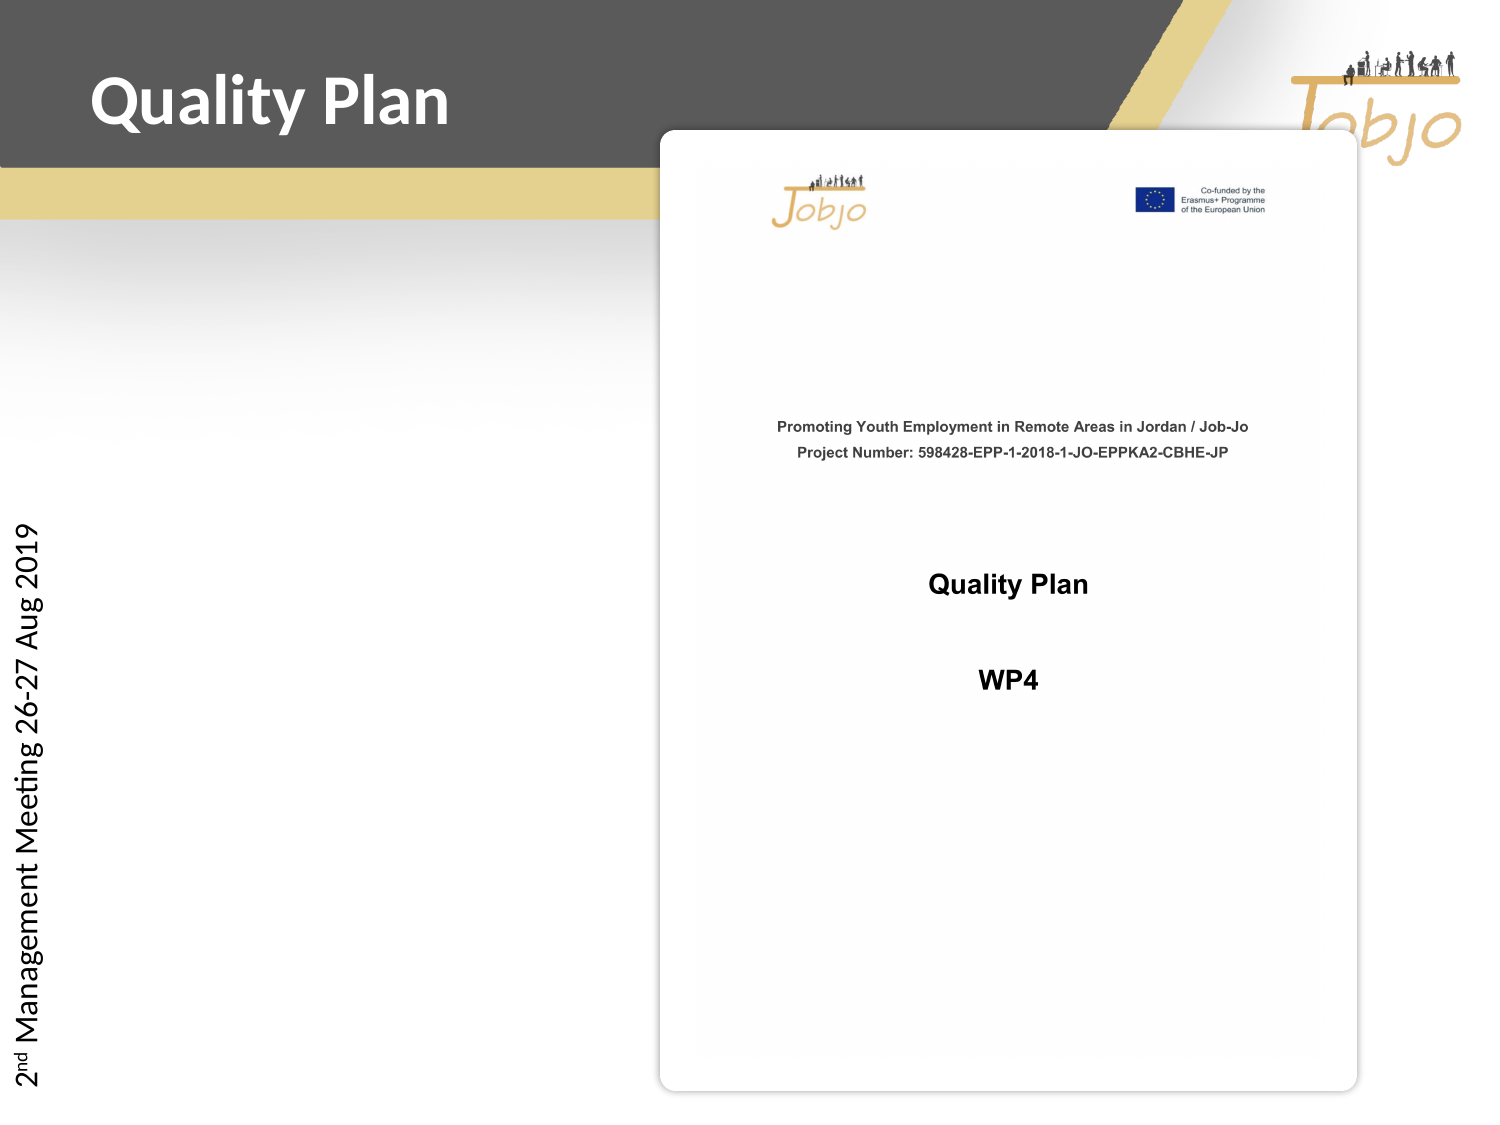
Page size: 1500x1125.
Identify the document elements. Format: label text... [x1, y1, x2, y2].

title Quality Plan [75, 45, 1425, 233]
picture [0, 0, 1500, 1125]
